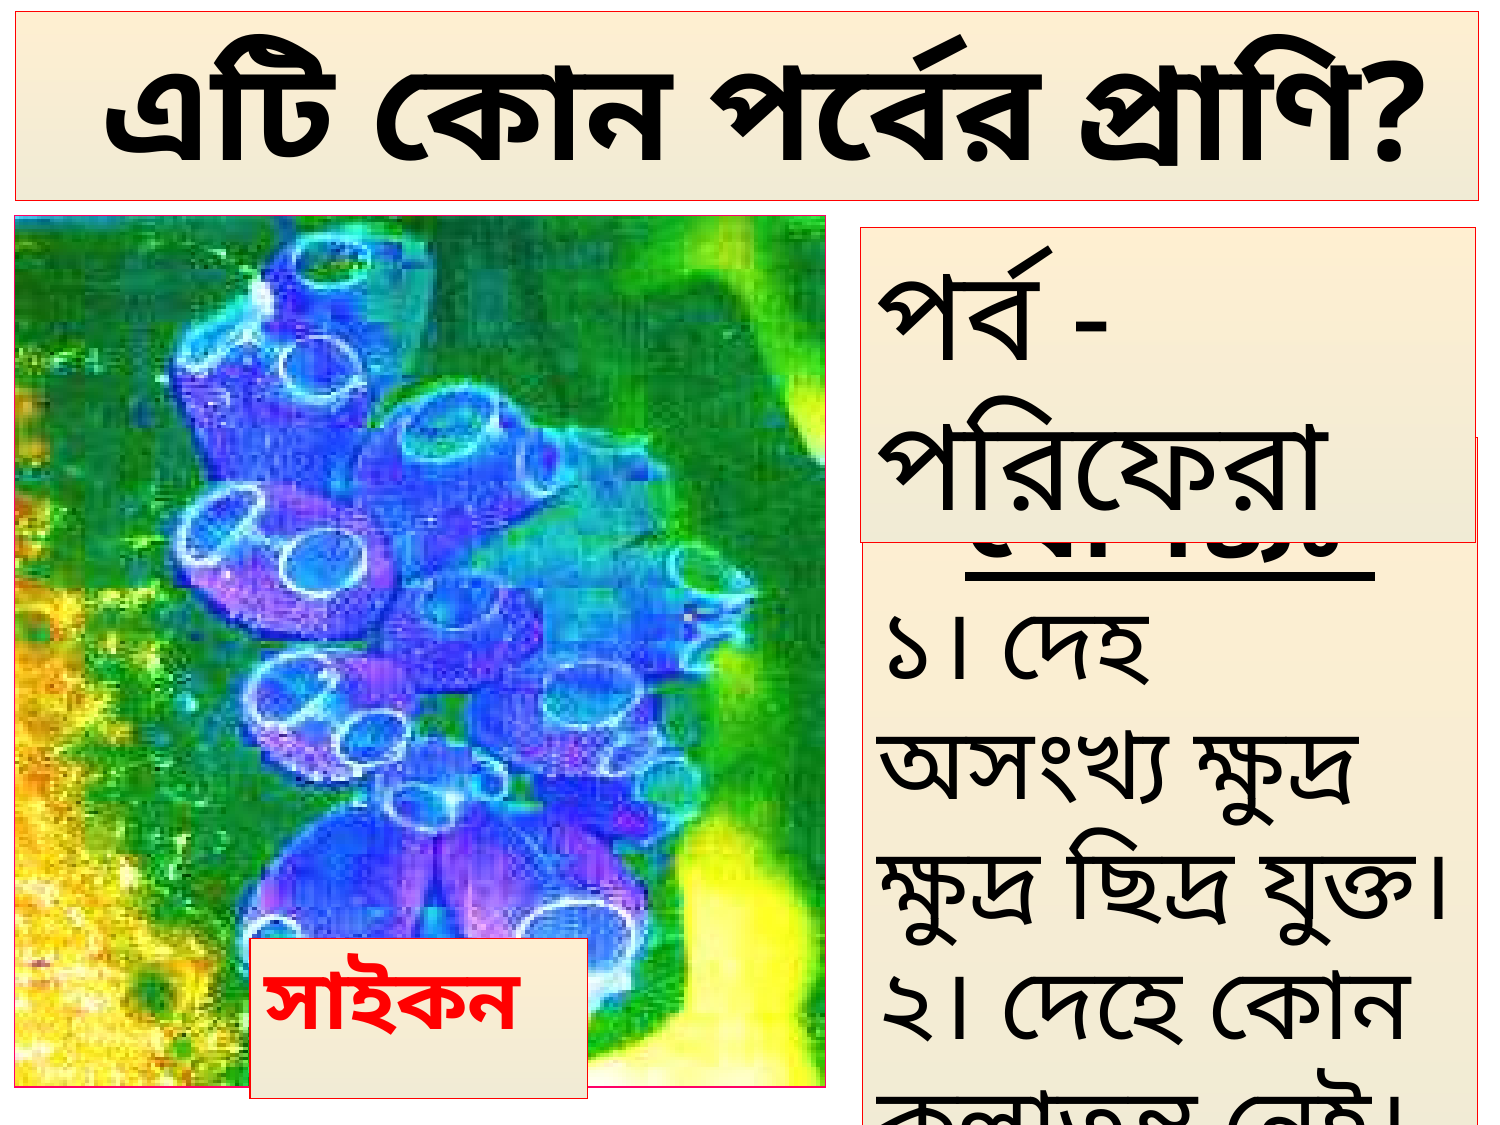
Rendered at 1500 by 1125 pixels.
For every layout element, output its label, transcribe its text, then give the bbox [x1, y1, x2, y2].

text_box বৈশিষ্ট্যঃ ১। দেহ অসংখ্য ক্ষুদ্র ক্ষুদ্র ছিদ্র যুক্ত। ২। দেহে কোন কলাতন্ত্র নেই। [862, 437, 1478, 1125]
text_box পর্ব - পরিফেরা [860, 227, 1476, 543]
text_box সাইকন [249, 1095, 588, 1099]
picture [15, 215, 826, 1087]
text_box এটি কোন পর্বের প্রাণি? [15, 11, 1478, 200]
